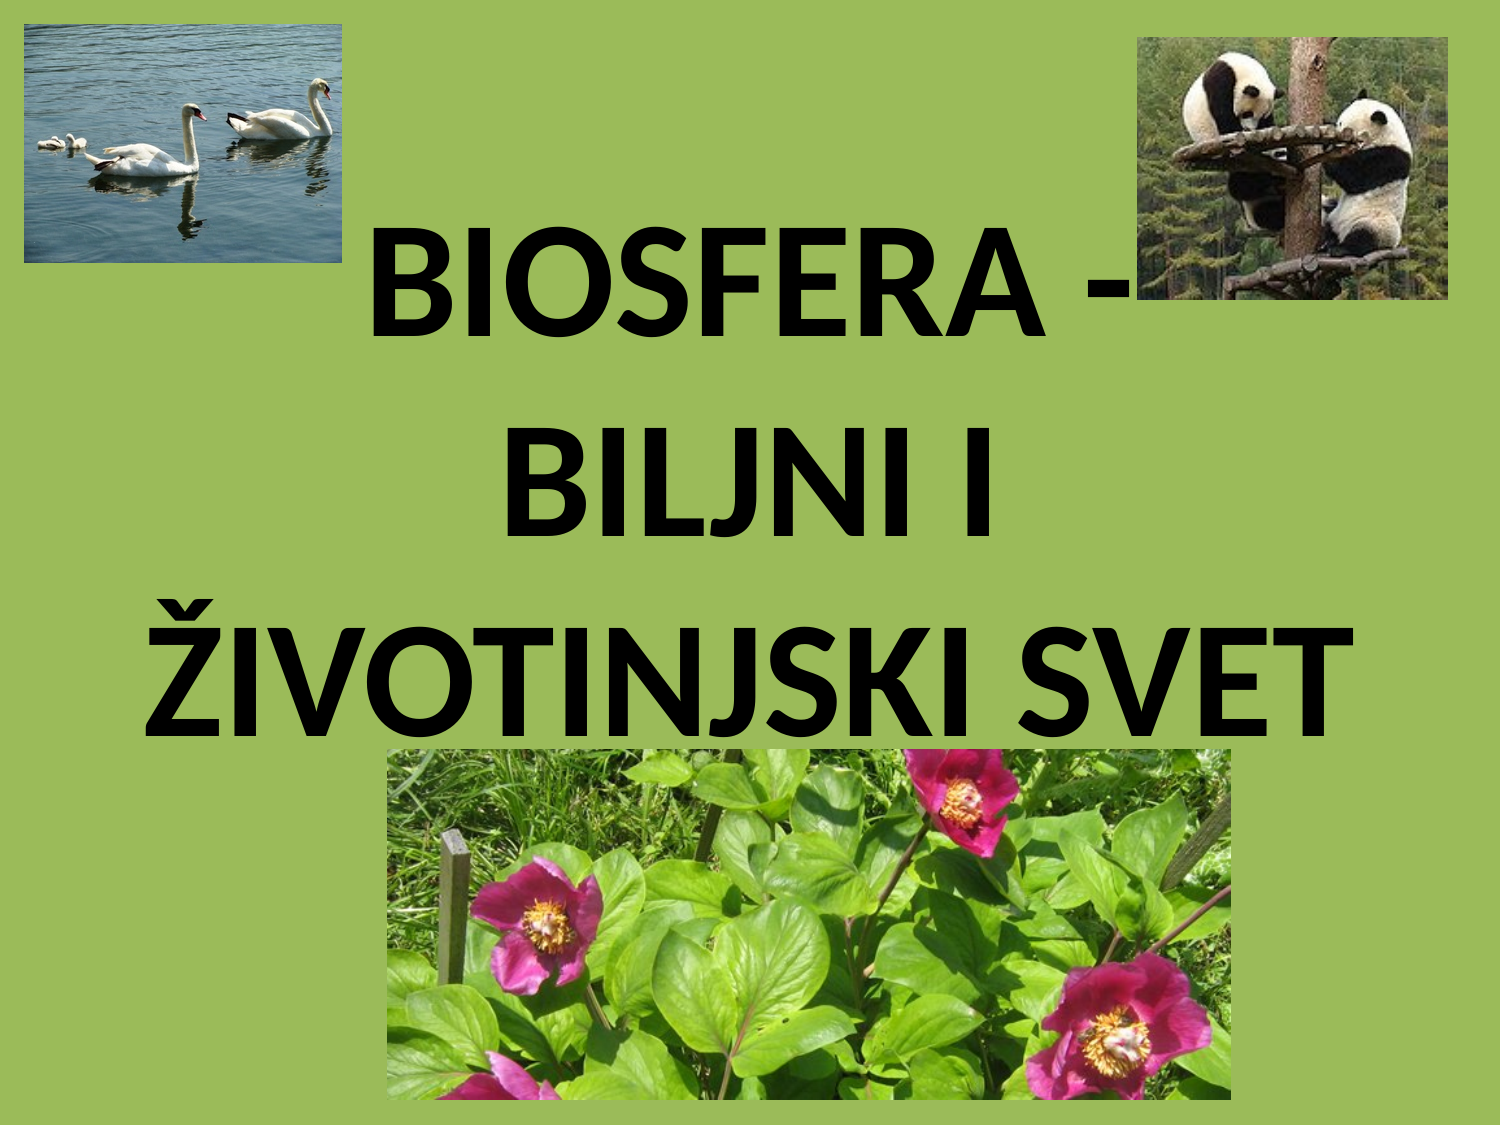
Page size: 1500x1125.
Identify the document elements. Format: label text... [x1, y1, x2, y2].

title BIOSFERA - BILJNI I ŽIVOTINJSKI SVET [112, 349, 1388, 591]
picture [24, 24, 342, 263]
picture [1137, 37, 1448, 301]
picture [387, 749, 1231, 1101]
